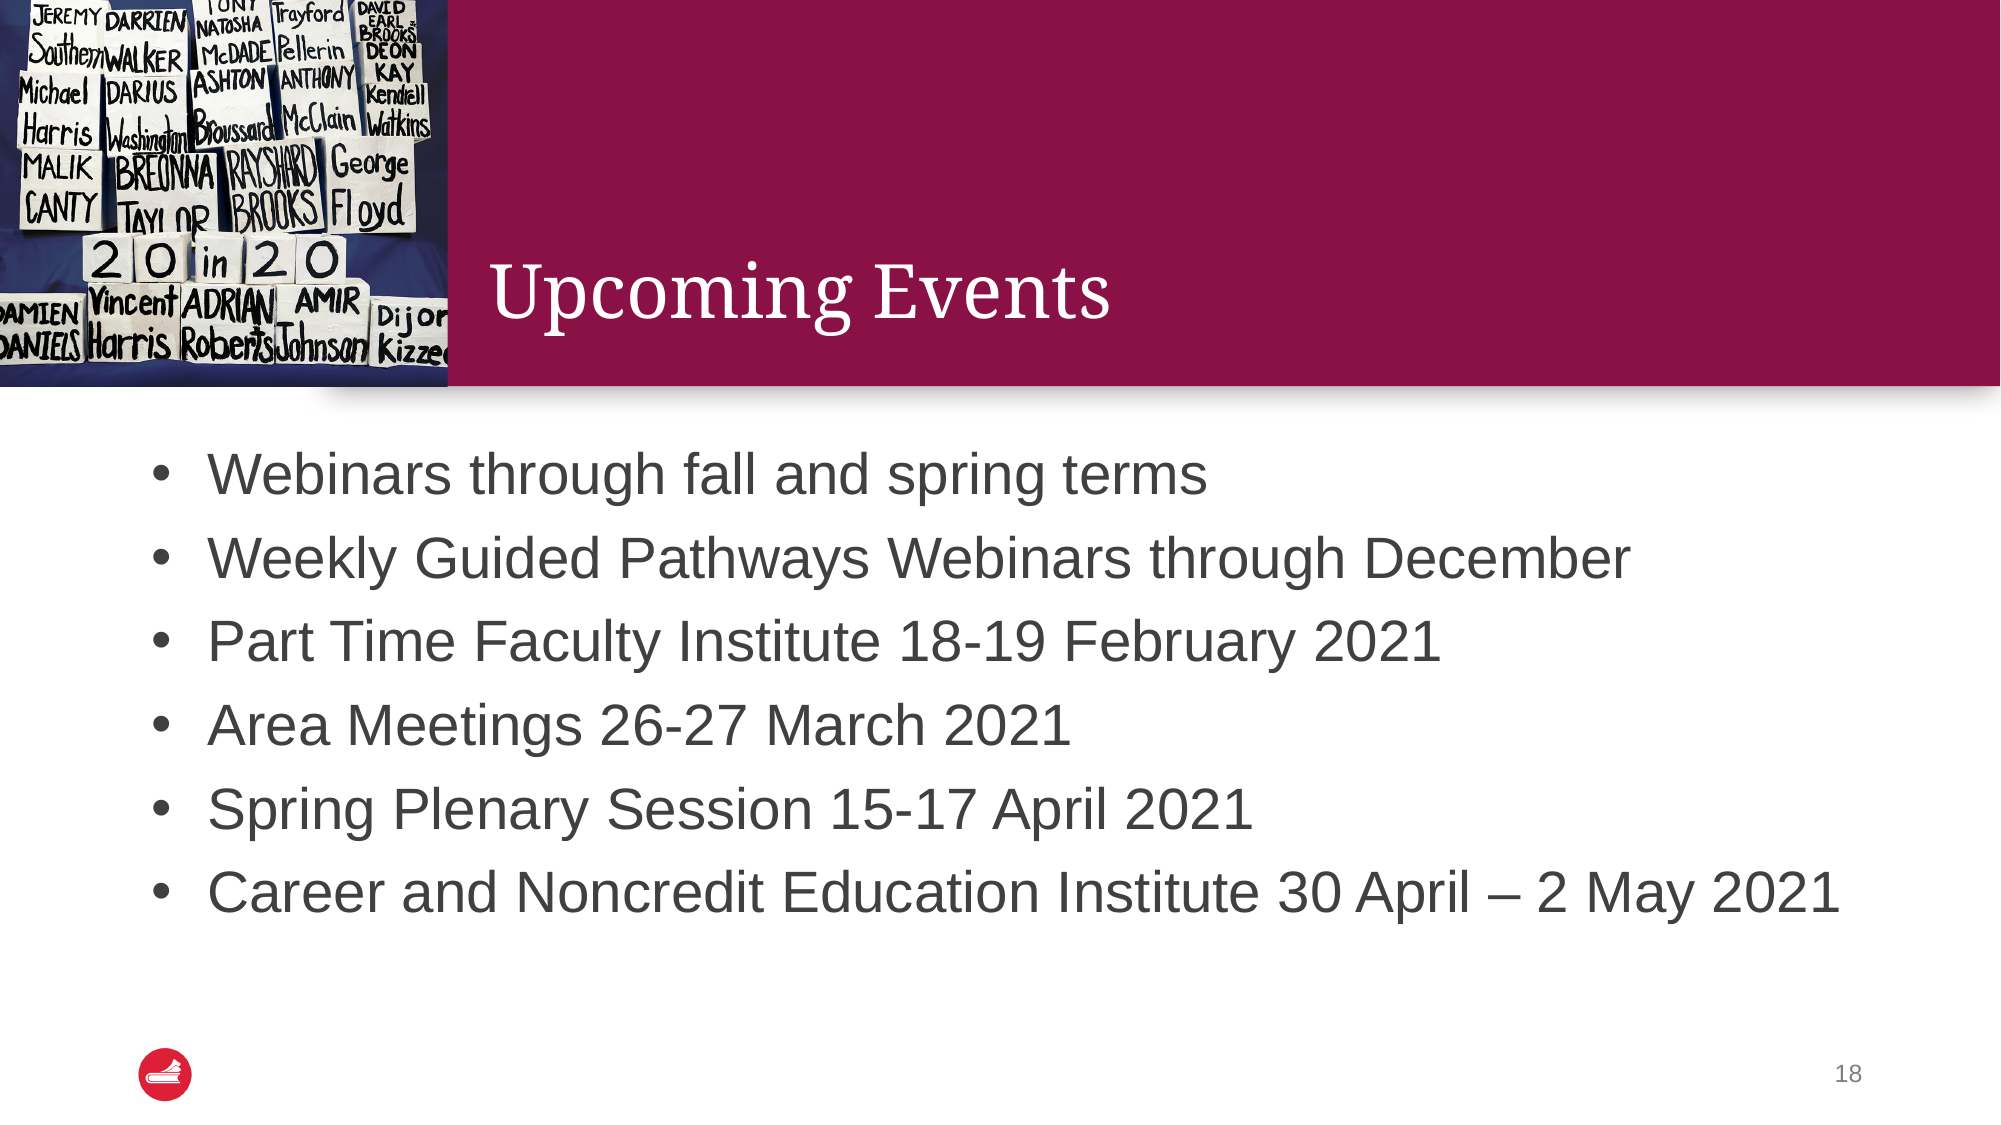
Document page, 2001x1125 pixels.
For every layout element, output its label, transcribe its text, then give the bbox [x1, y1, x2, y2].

picture [136, 1046, 193, 1103]
list Webinars through fall and spring terms Weekly Guided Pathways Webinars through December Part Time Faculty Institute 18-19 February 2021 Area Meetings 26-27 March 2021 Spring Plenary Session 15-17 April 2021 Career and Noncredit Education Institute 30 April – 2 May 2021 [136, 436, 1863, 1023]
slide_number 18 [1712, 1042, 1863, 1103]
title Upcoming Events [474, 66, 1863, 343]
picture [0, 0, 448, 387]
